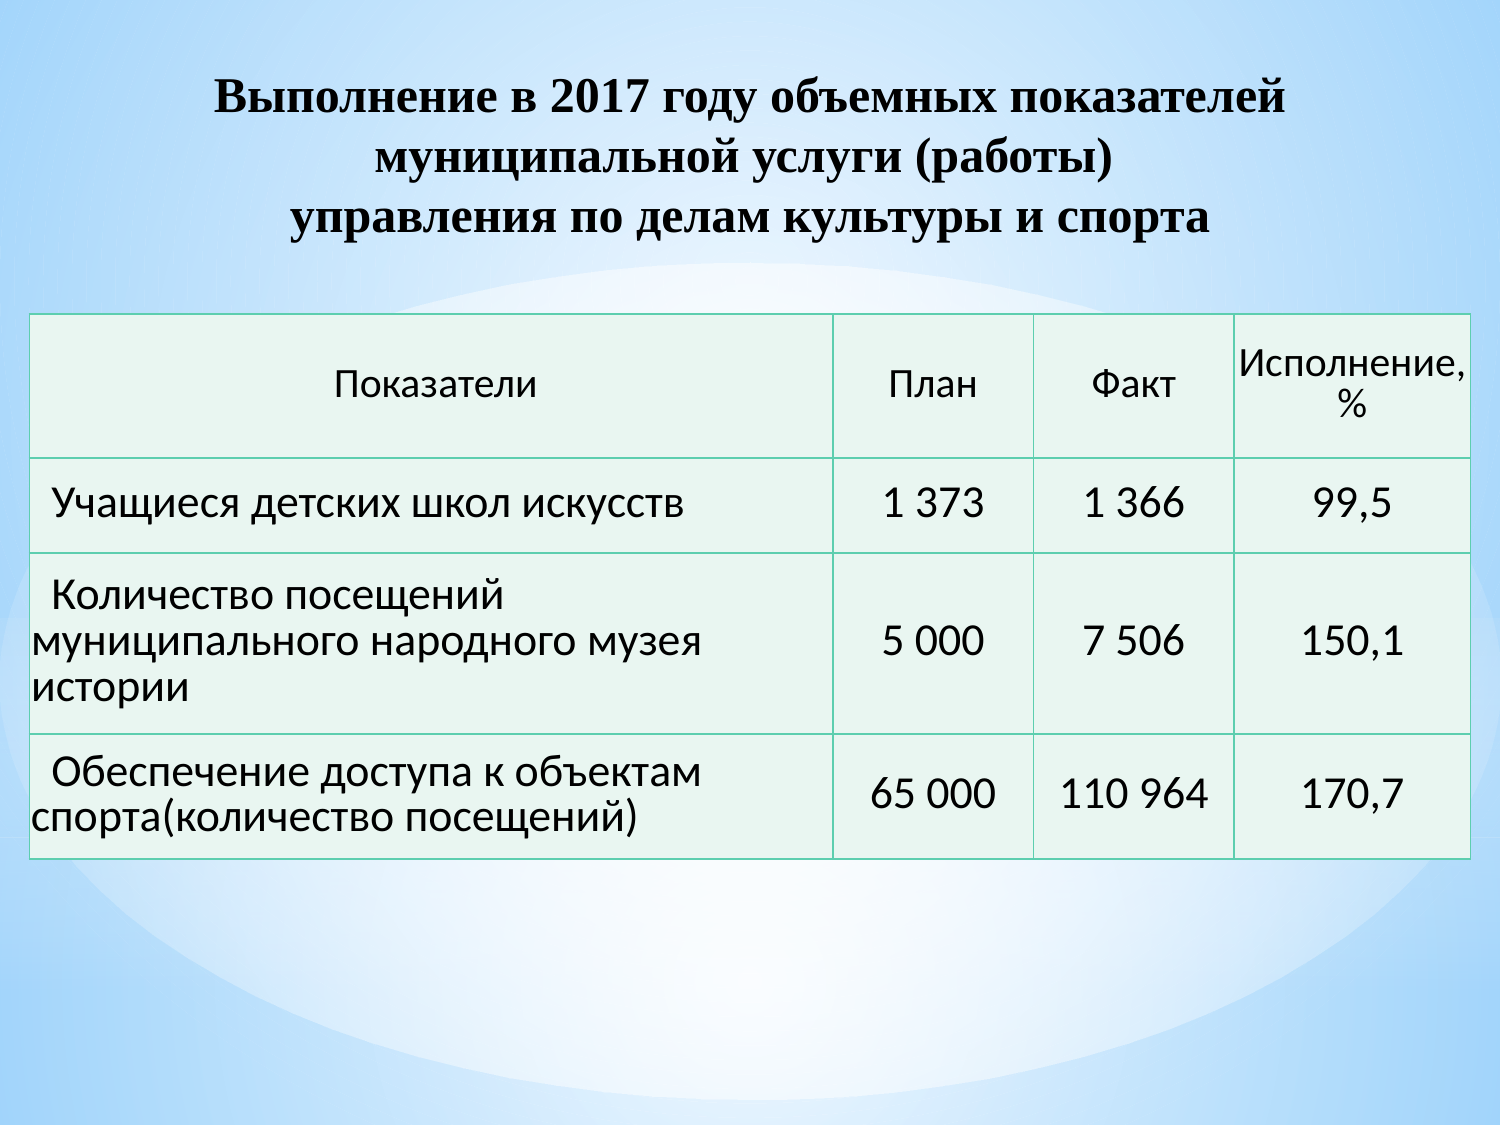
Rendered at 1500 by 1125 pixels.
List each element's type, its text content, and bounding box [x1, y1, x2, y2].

table_cell 1 373 [834, 459, 1033, 552]
table_header Показатели [30, 315, 832, 457]
table_cell 1 366 [1034, 459, 1233, 552]
table_cell 99,5 [1235, 459, 1470, 552]
table_cell 5 000 [834, 554, 1033, 733]
table_header Факт [1034, 315, 1233, 457]
title Выполнение в 2017 году объемных показателей муниципальной услуги (работы) управления по делам культуры и спорта [75, 54, 1425, 256]
table_cell 65 000 [834, 735, 1033, 858]
table_header Исполнение, % [1235, 315, 1470, 457]
table_cell 7 506 [1034, 554, 1233, 733]
table_header План [834, 315, 1033, 457]
table_cell 170,7 [1235, 735, 1470, 858]
table_cell Количество посещений муниципального народного музея истории [30, 554, 832, 733]
table_cell Обеспечение доступа к объектам спорта(количество посещений) [30, 735, 832, 858]
table_cell Учащиеся детских школ искусств [30, 459, 832, 552]
table_cell 150,1 [1235, 554, 1470, 733]
table_cell 110 964 [1034, 735, 1233, 858]
